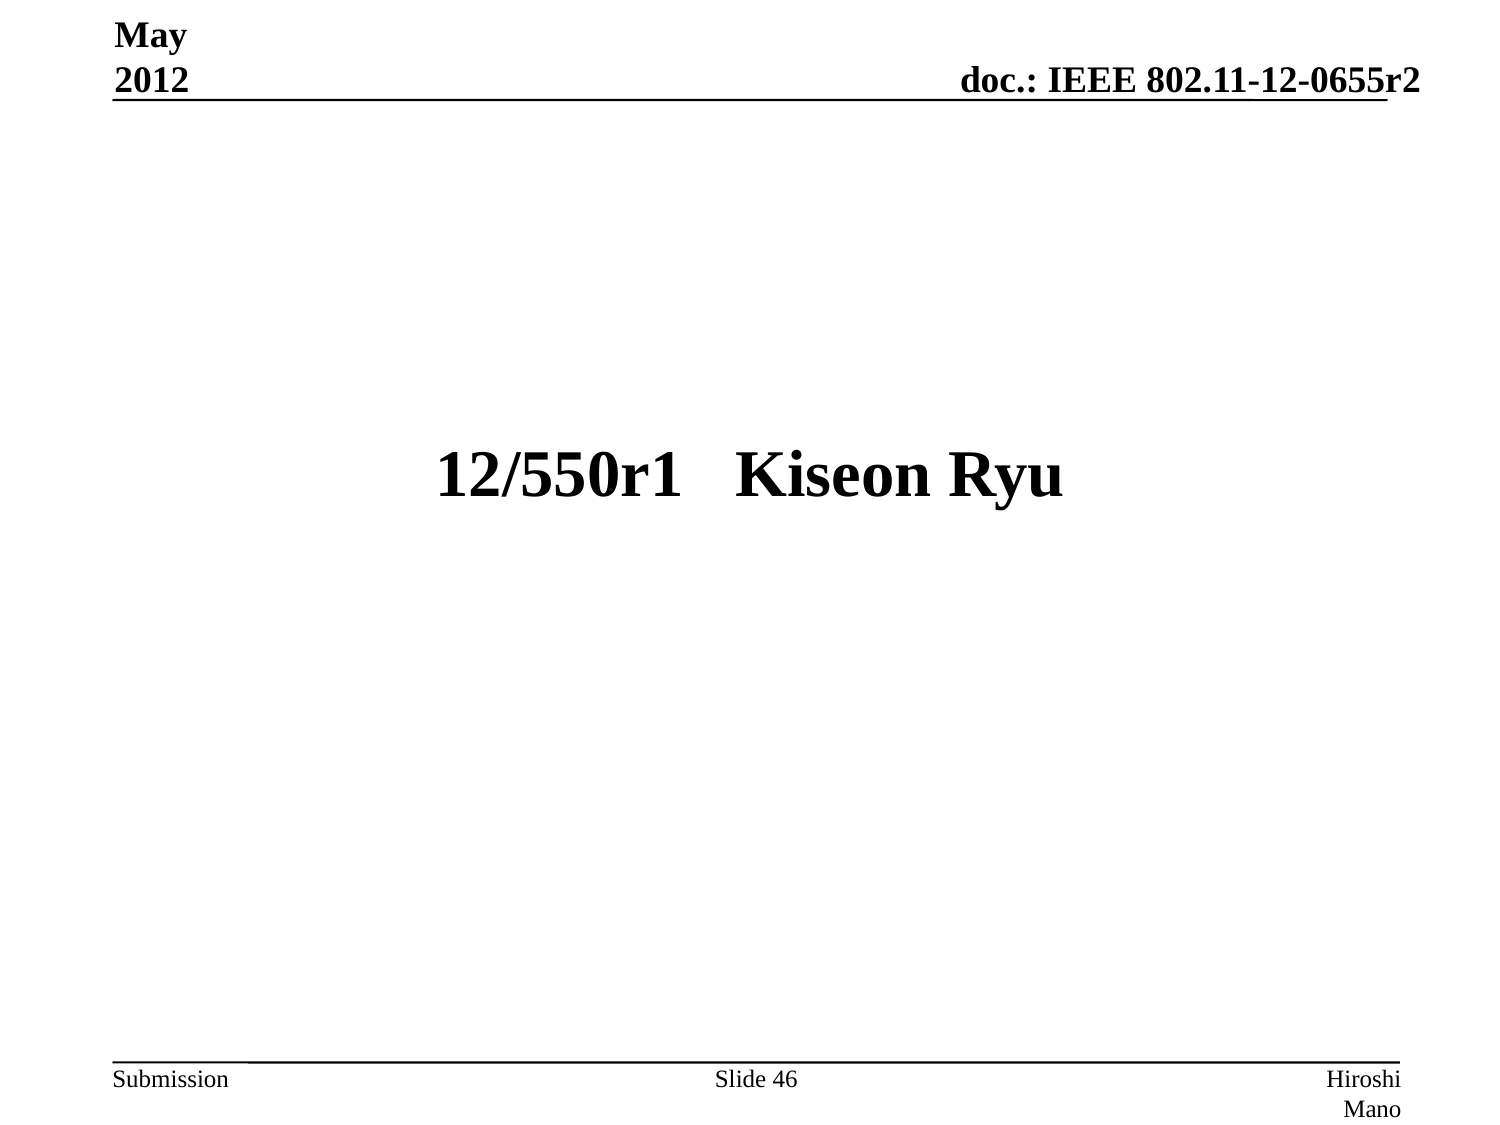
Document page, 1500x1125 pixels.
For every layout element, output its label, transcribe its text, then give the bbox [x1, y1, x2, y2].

slide_number Slide 46 [712, 1061, 800, 1093]
footer Hiroshi Mano (ATRD, Root, Lab) [1324, 1061, 1402, 1093]
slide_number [114, 54, 259, 101]
title 12/550r1 Kiseon Ryu [112, 349, 1388, 591]
